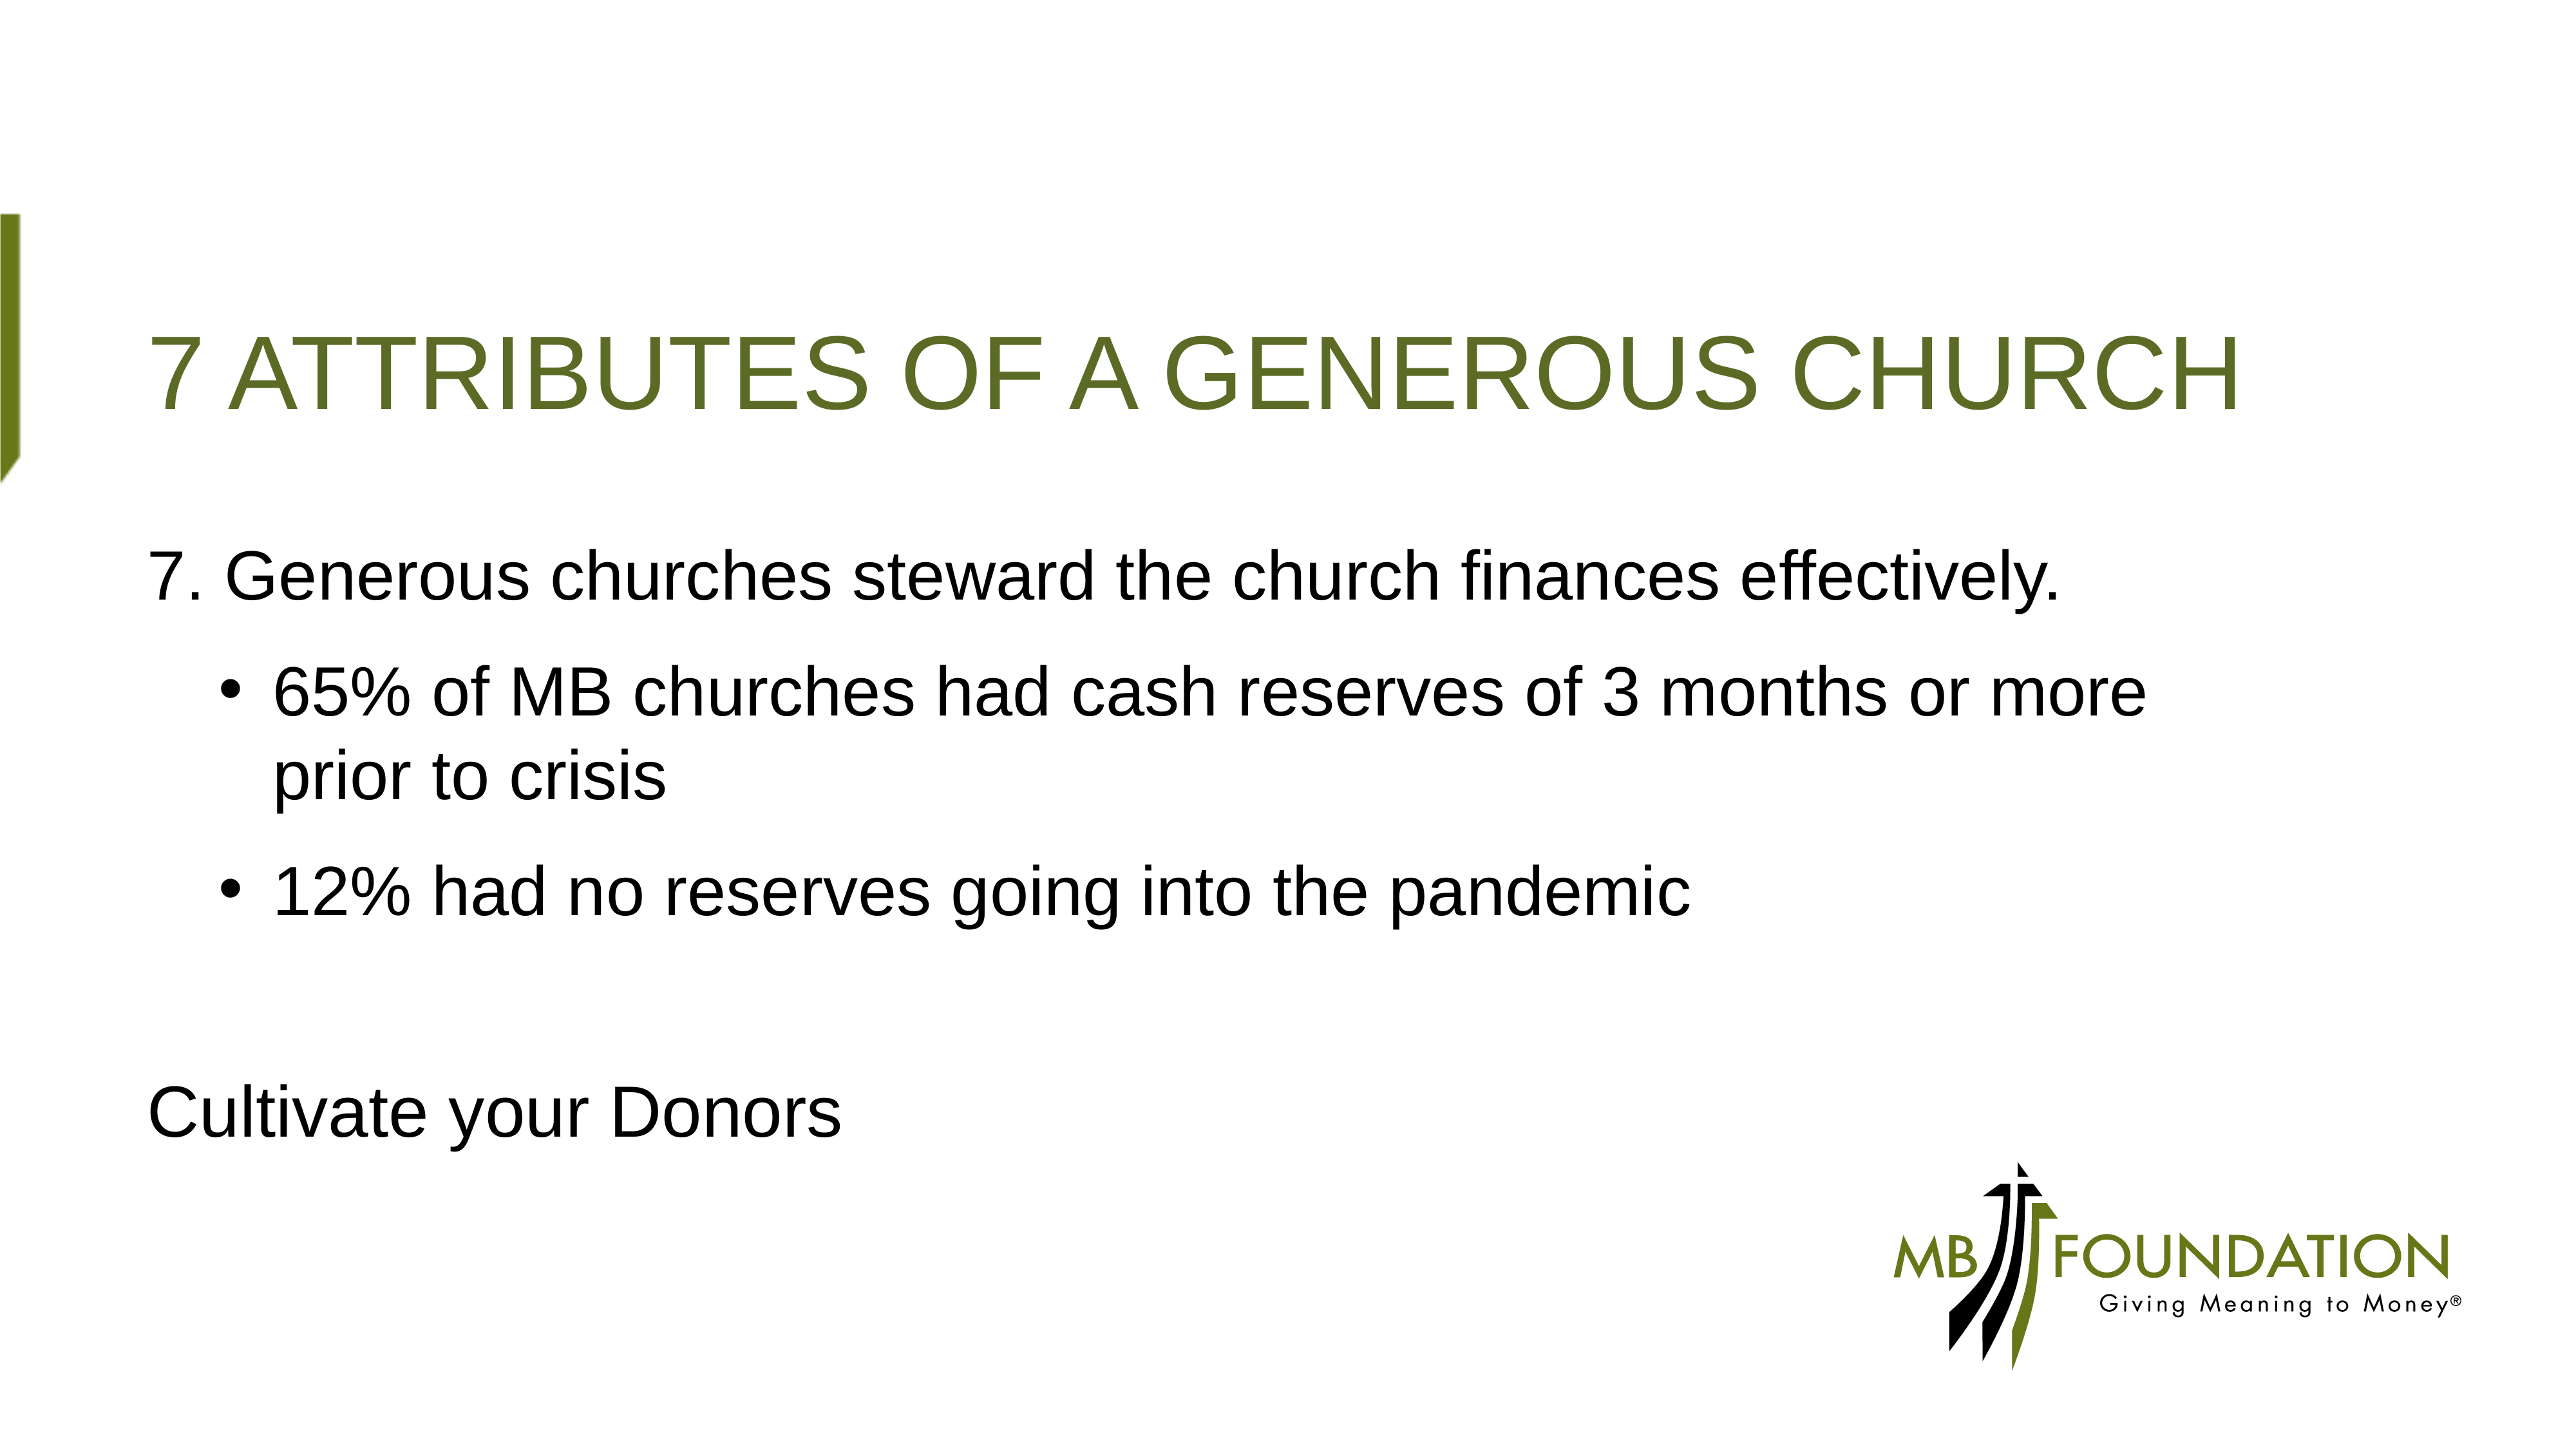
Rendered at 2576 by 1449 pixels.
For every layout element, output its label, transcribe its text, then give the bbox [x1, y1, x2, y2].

picture [1794, 1110, 2576, 1449]
picture [0, 44, 89, 598]
list 7. Generous churches steward the church finances effectively. 65% of MB churches had cash reserves of 3 months or more prior to crisis 12% had no reserves going into the pandemic Cultivate your Donors [137, 520, 2161, 1262]
title 7 Attributes of a generous church [137, 246, 2391, 489]
